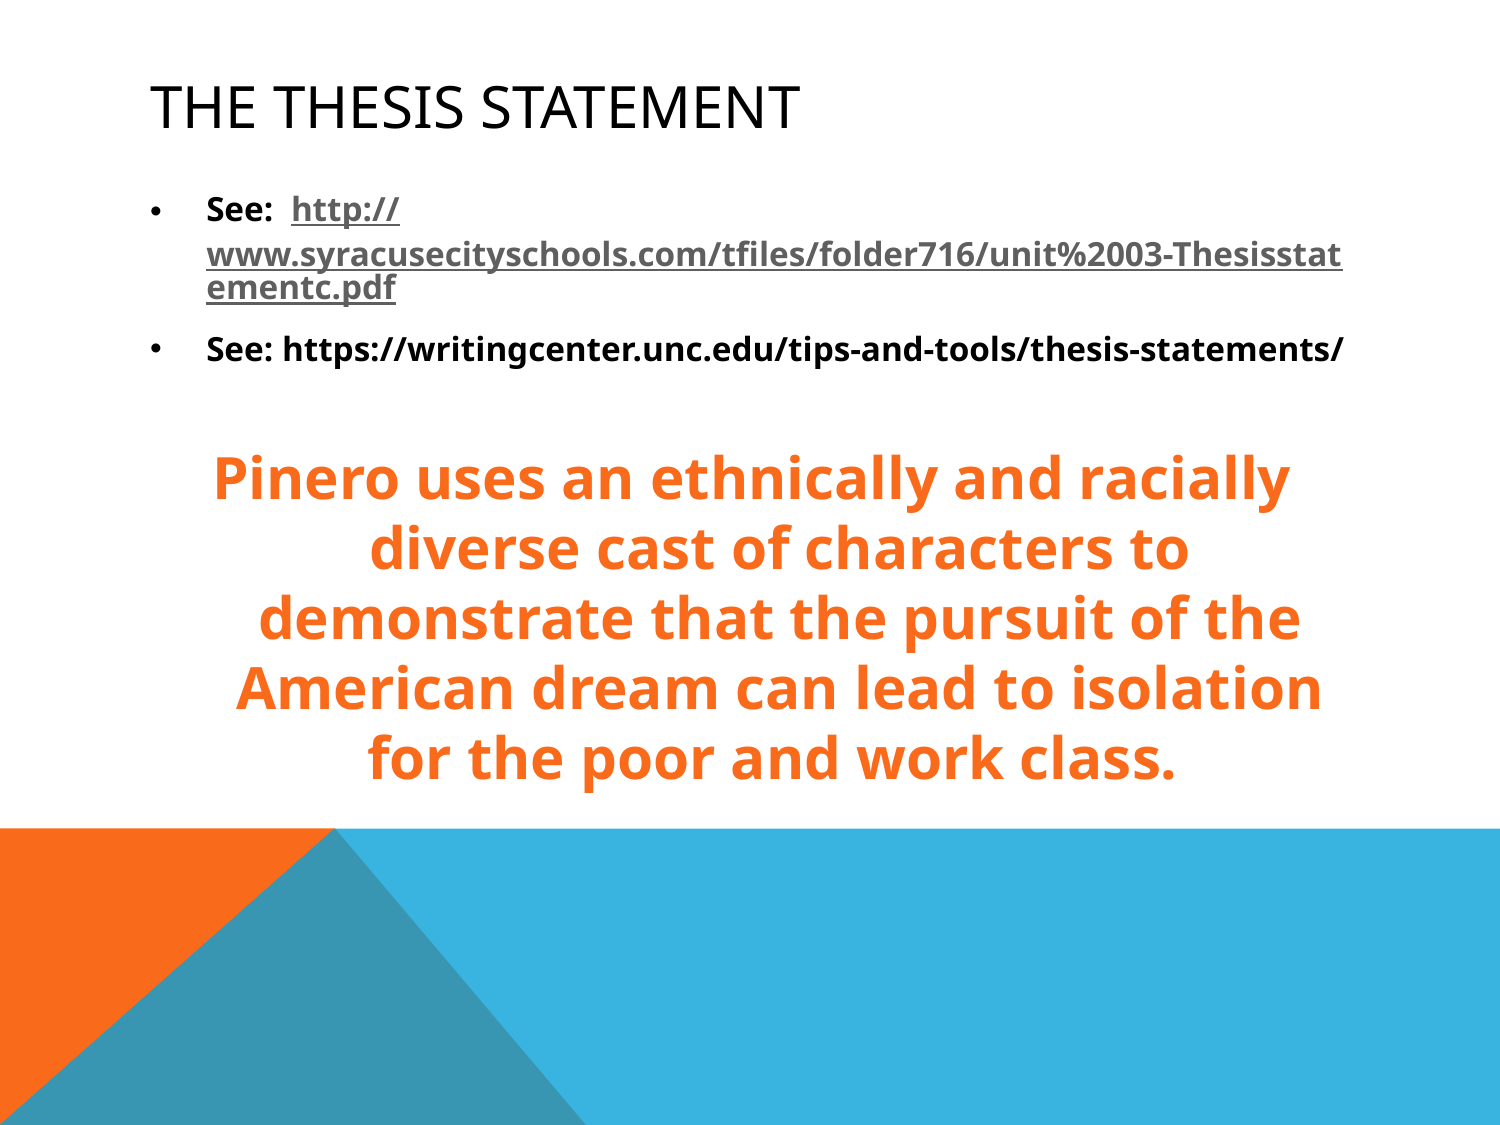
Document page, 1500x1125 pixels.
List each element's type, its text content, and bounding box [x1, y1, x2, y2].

title The Thesis Statement [135, 60, 1369, 150]
list See: http://www.syracusecityschools.com/tfiles/folder716/unit%2003-Thesisstatementc.pdf See: https://writingcenter.unc.edu/tips-and-tools/thesis-statements/ Pinero uses an ethnically and racially diverse cast of characters to demonstrate that the pursuit of the American dream can lead to isolation for the poor and work class. [135, 180, 1369, 768]
